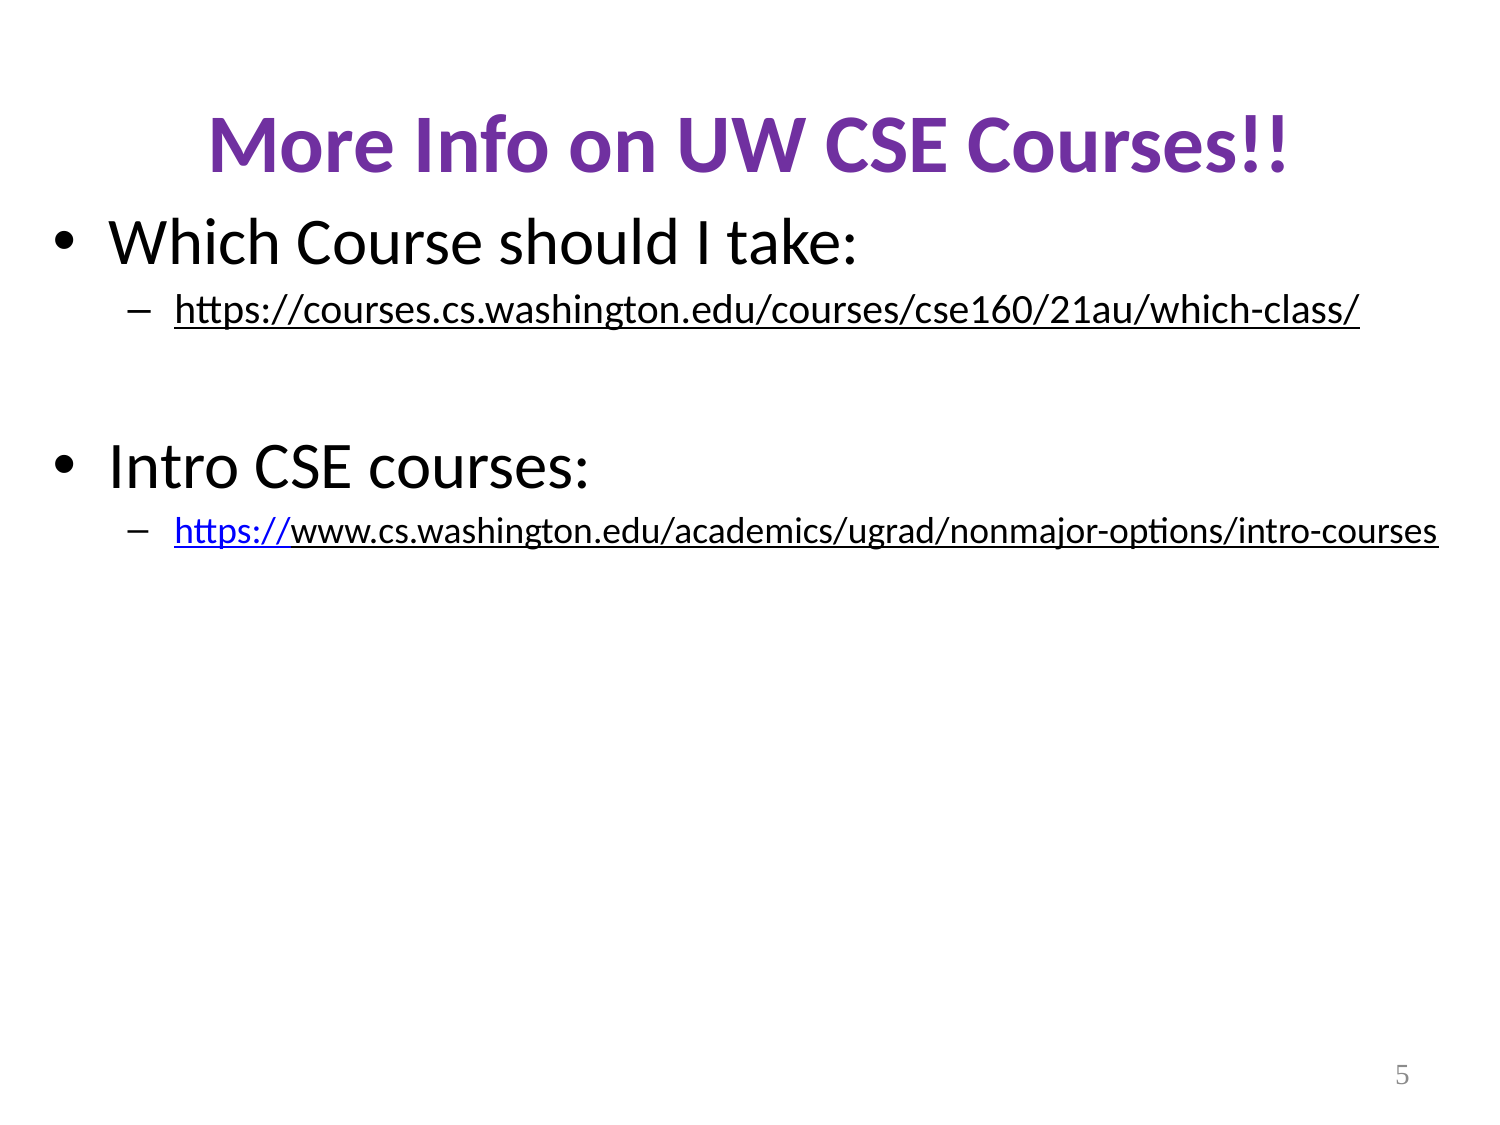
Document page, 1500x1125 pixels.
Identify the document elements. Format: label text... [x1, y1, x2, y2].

list Which Course should I take: https://courses.cs.washington.edu/courses/cse160/21au/which-class/ Intro CSE courses: https://www.cs.washington.edu/academics/ugrad/nonmajor-options/intro-courses [37, 200, 1500, 1030]
slide_number 5 [1074, 1042, 1425, 1103]
title More Info on UW CSE Courses!! [75, 45, 1425, 200]
